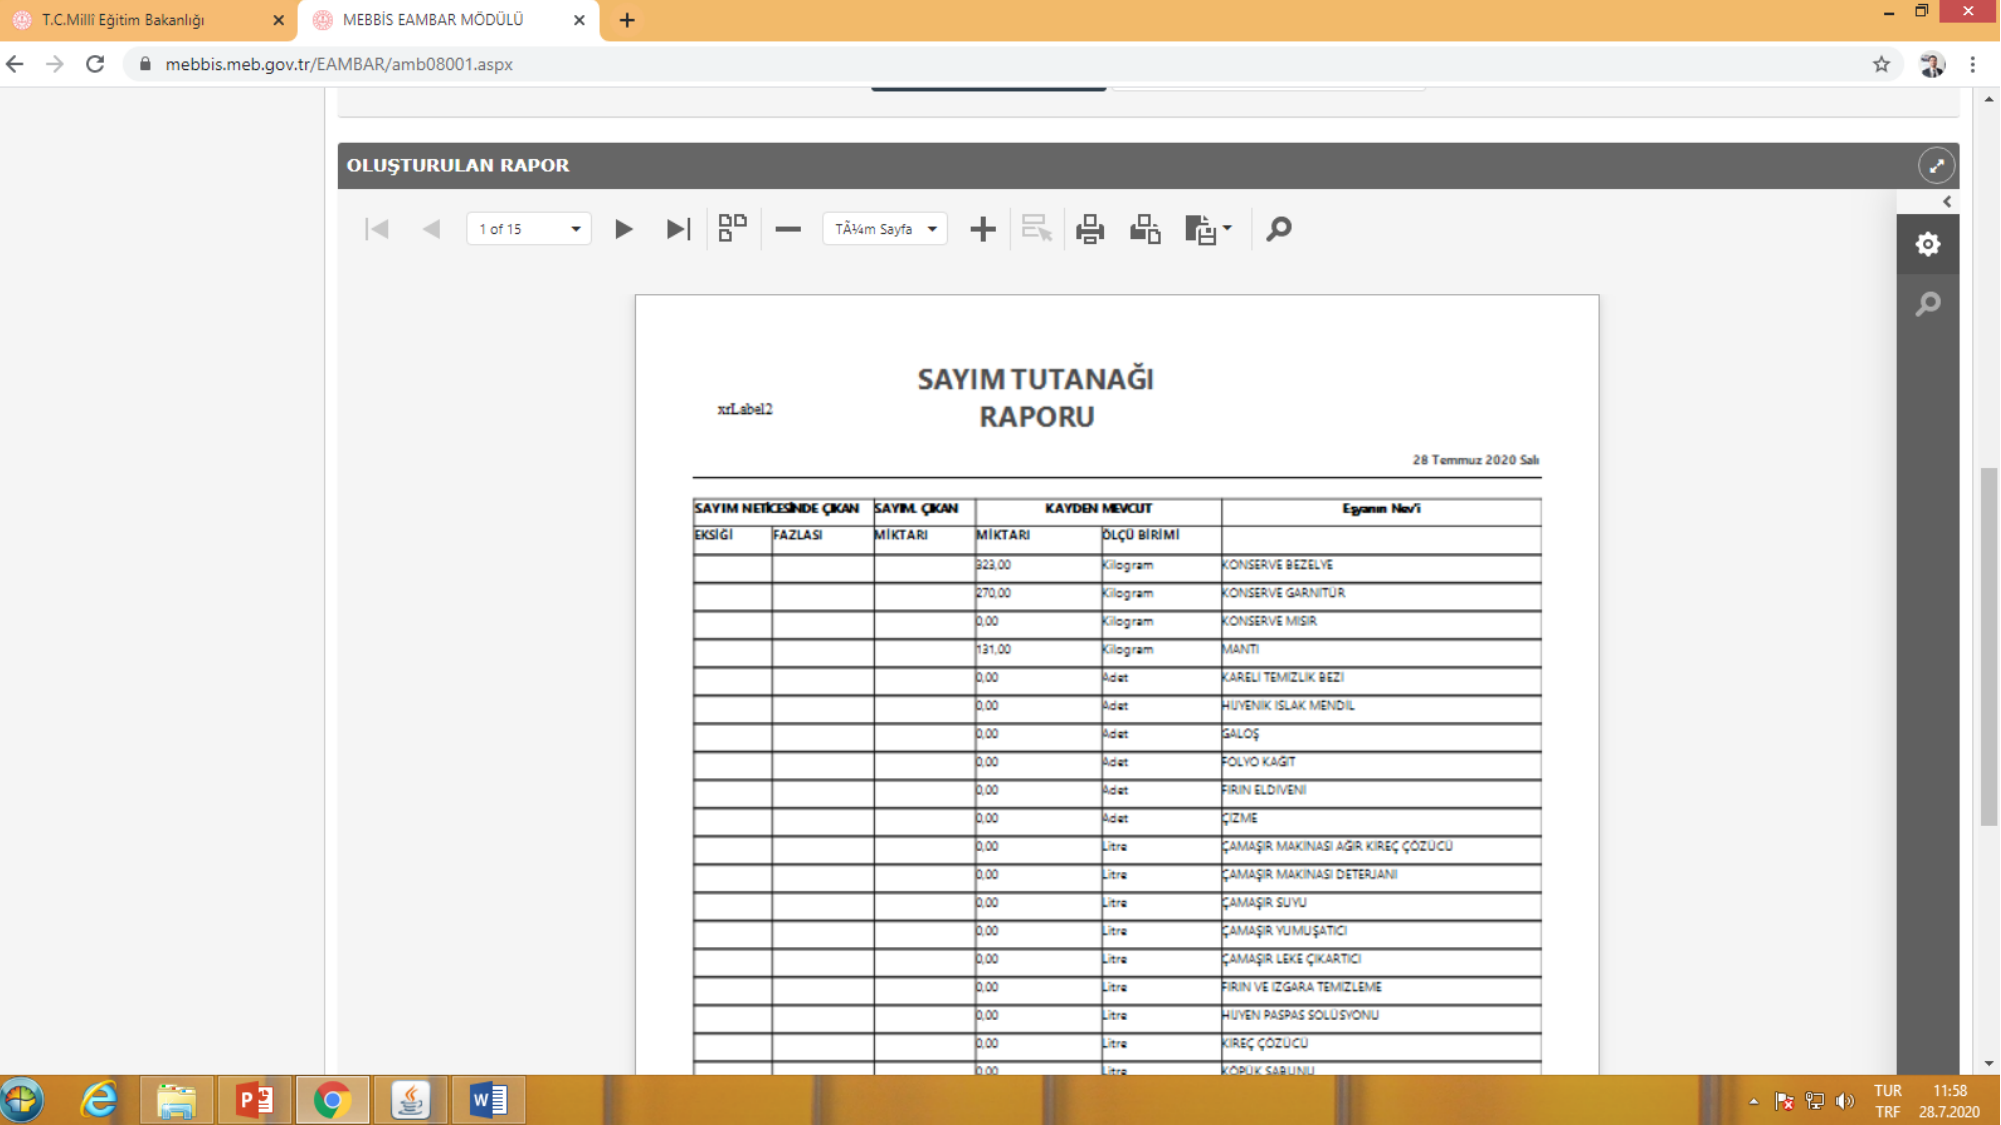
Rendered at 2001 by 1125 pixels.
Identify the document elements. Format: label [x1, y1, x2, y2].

list [0, 0, 2000, 1125]
